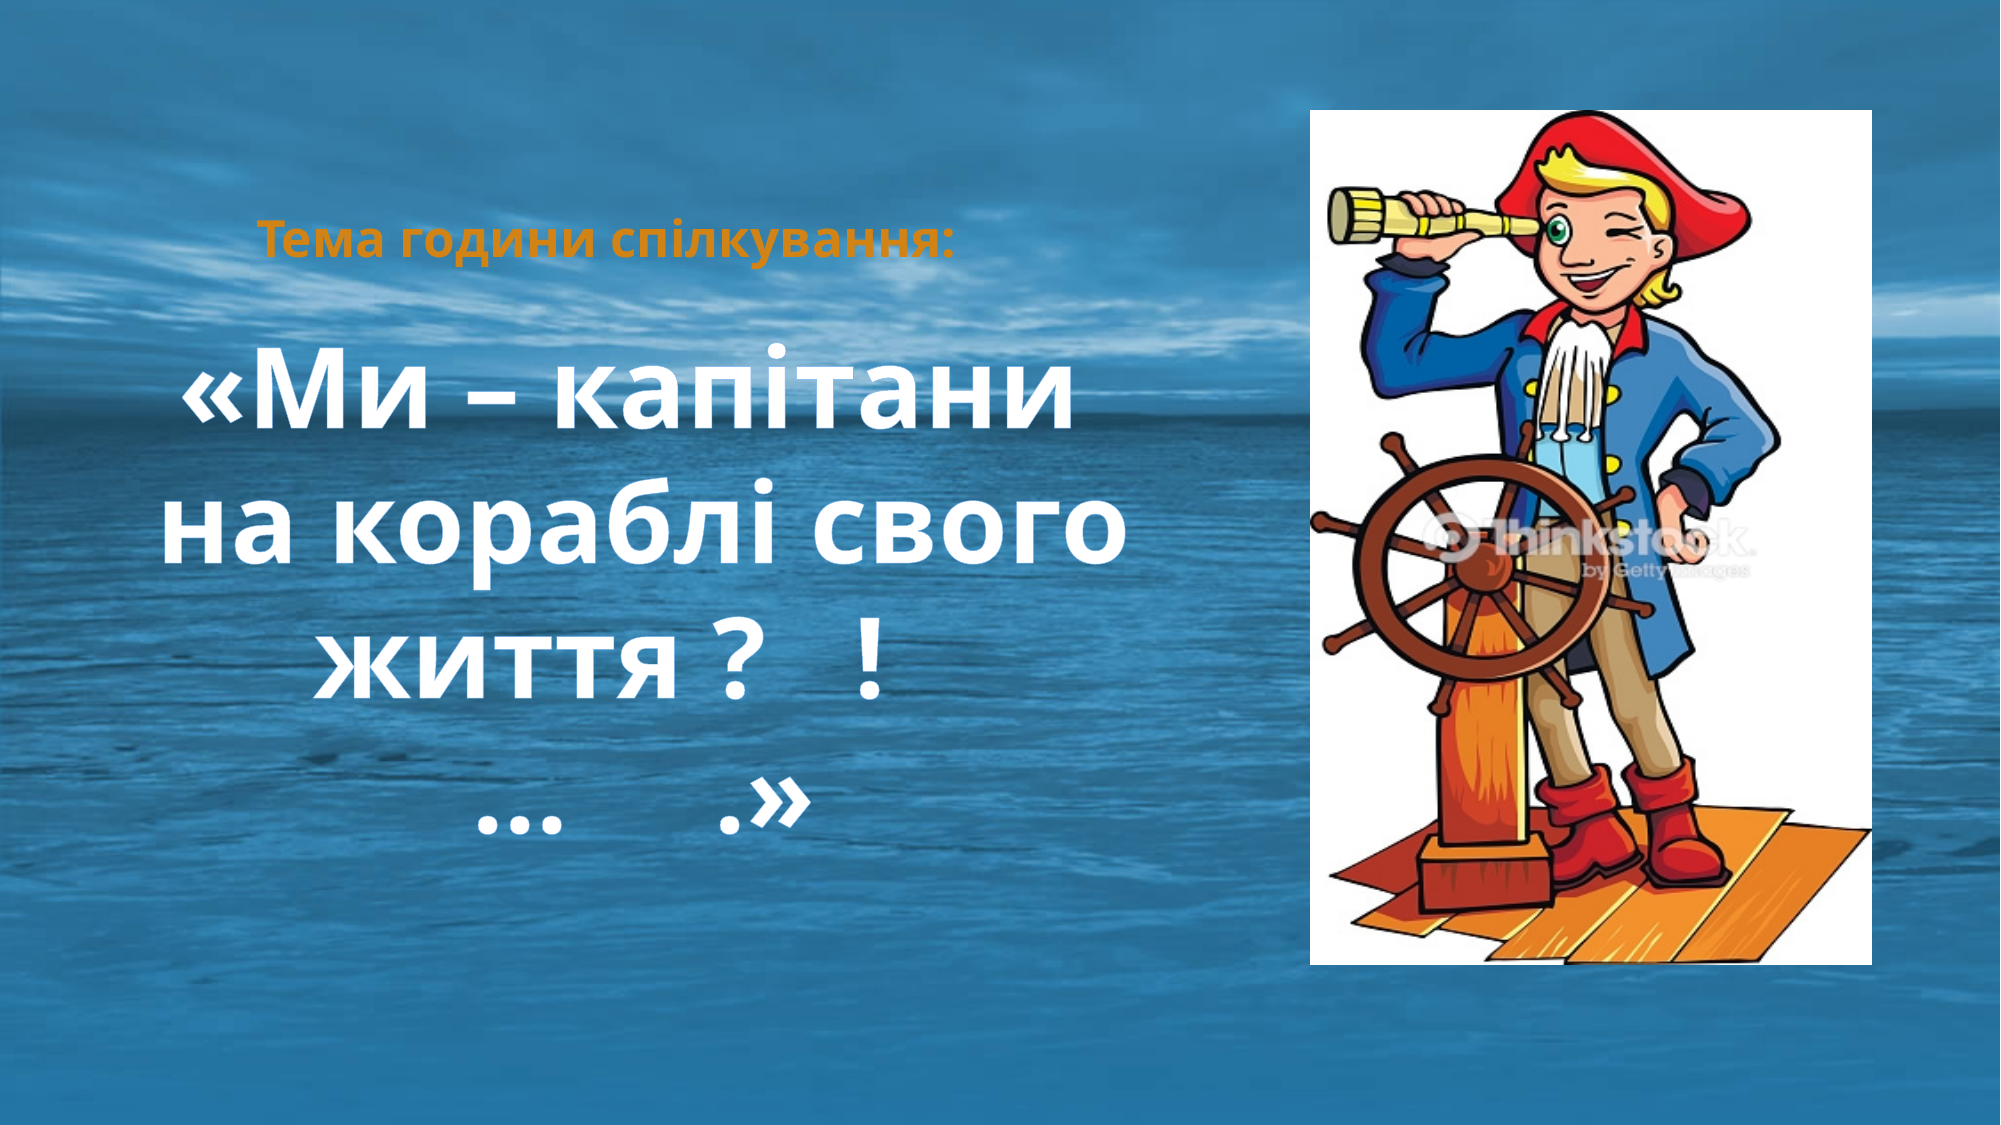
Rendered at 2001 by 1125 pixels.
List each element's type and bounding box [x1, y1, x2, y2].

list [1310, 110, 1872, 965]
picture [0, 0, 2000, 1125]
